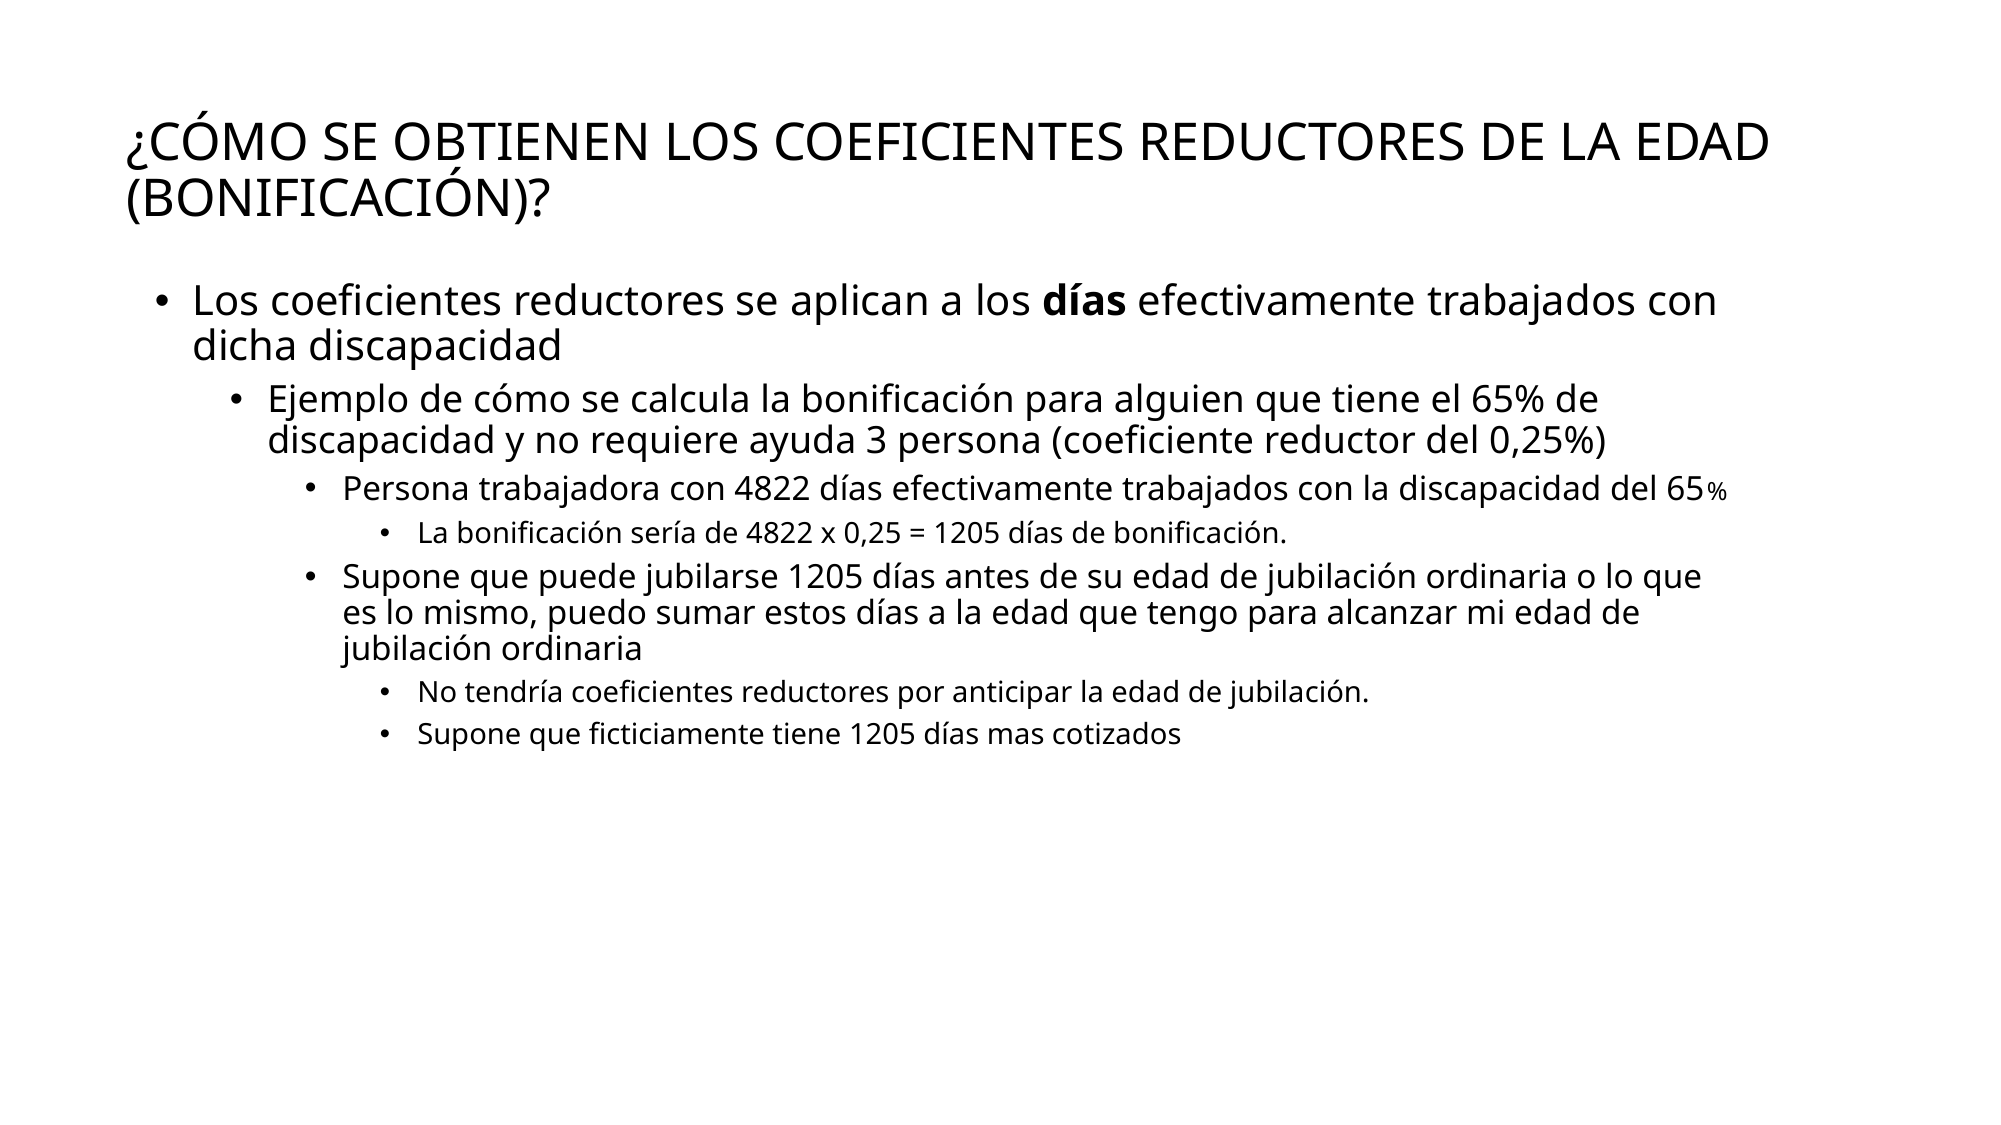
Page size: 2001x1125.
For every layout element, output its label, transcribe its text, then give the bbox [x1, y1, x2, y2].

title ¿Cómo se obtienen los coeficientes reductores de la edad (bonificación)? [111, 99, 1819, 244]
list Los coeficientes reductores se aplican a los días efectivamente trabajados con dicha discapacidad Ejemplo de cómo se calcula la bonificación para alguien que tiene el 65% de discapacidad y no requiere ayuda 3 persona (coeficiente reductor del 0,25%) Persona trabajadora con 4822 días efectivamente trabajados con la discapacidad del 65% La bonificación sería de 4822 x 0,25 = 1205 días de bonificación. Supone que puede jubilarse 1205 días antes de su edad de jubilación ordinaria o lo que es lo mismo, puedo sumar estos días a la edad que tengo para alcanzar mi edad de jubilación ordinaria No tendría coeficientes reductores por anticipar la edad de jubilación. Supone que ficticiamente tiene 1205 días mas cotizados [139, 272, 1751, 1050]
